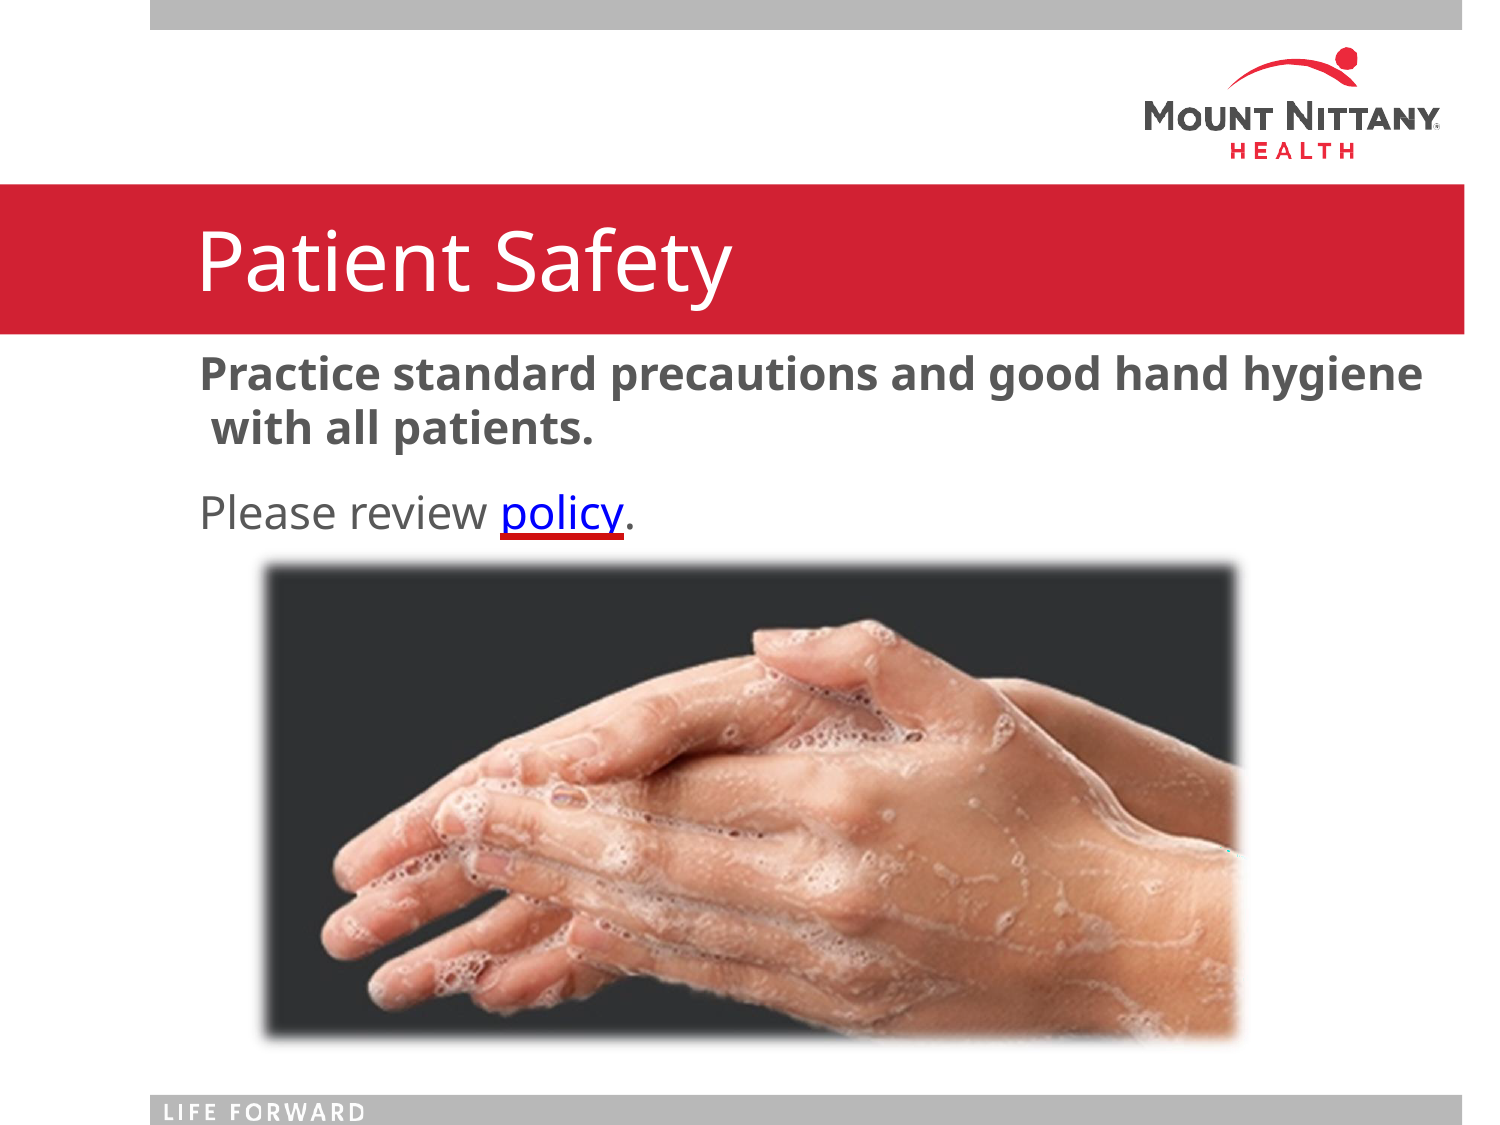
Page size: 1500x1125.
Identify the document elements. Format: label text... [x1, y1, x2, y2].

text_box [0, 184, 1465, 335]
text_box Practice standard precautions and good hand hygiene with all patients. Please review policy. [196, 342, 1425, 547]
picture [1205, 107, 1226, 131]
picture [1254, 142, 1267, 159]
picture [284, 1103, 307, 1121]
title Patient Safety [192, 205, 756, 396]
picture [1145, 101, 1174, 130]
picture [1300, 142, 1313, 159]
picture [331, 1103, 344, 1121]
picture [1287, 101, 1313, 130]
picture [349, 1103, 364, 1121]
picture [1177, 107, 1202, 131]
picture [1229, 107, 1251, 130]
text_box [248, 548, 1252, 1054]
picture [1335, 47, 1358, 70]
picture [267, 1103, 280, 1121]
picture [1275, 142, 1292, 159]
picture [310, 1103, 326, 1121]
picture [245, 1103, 262, 1121]
